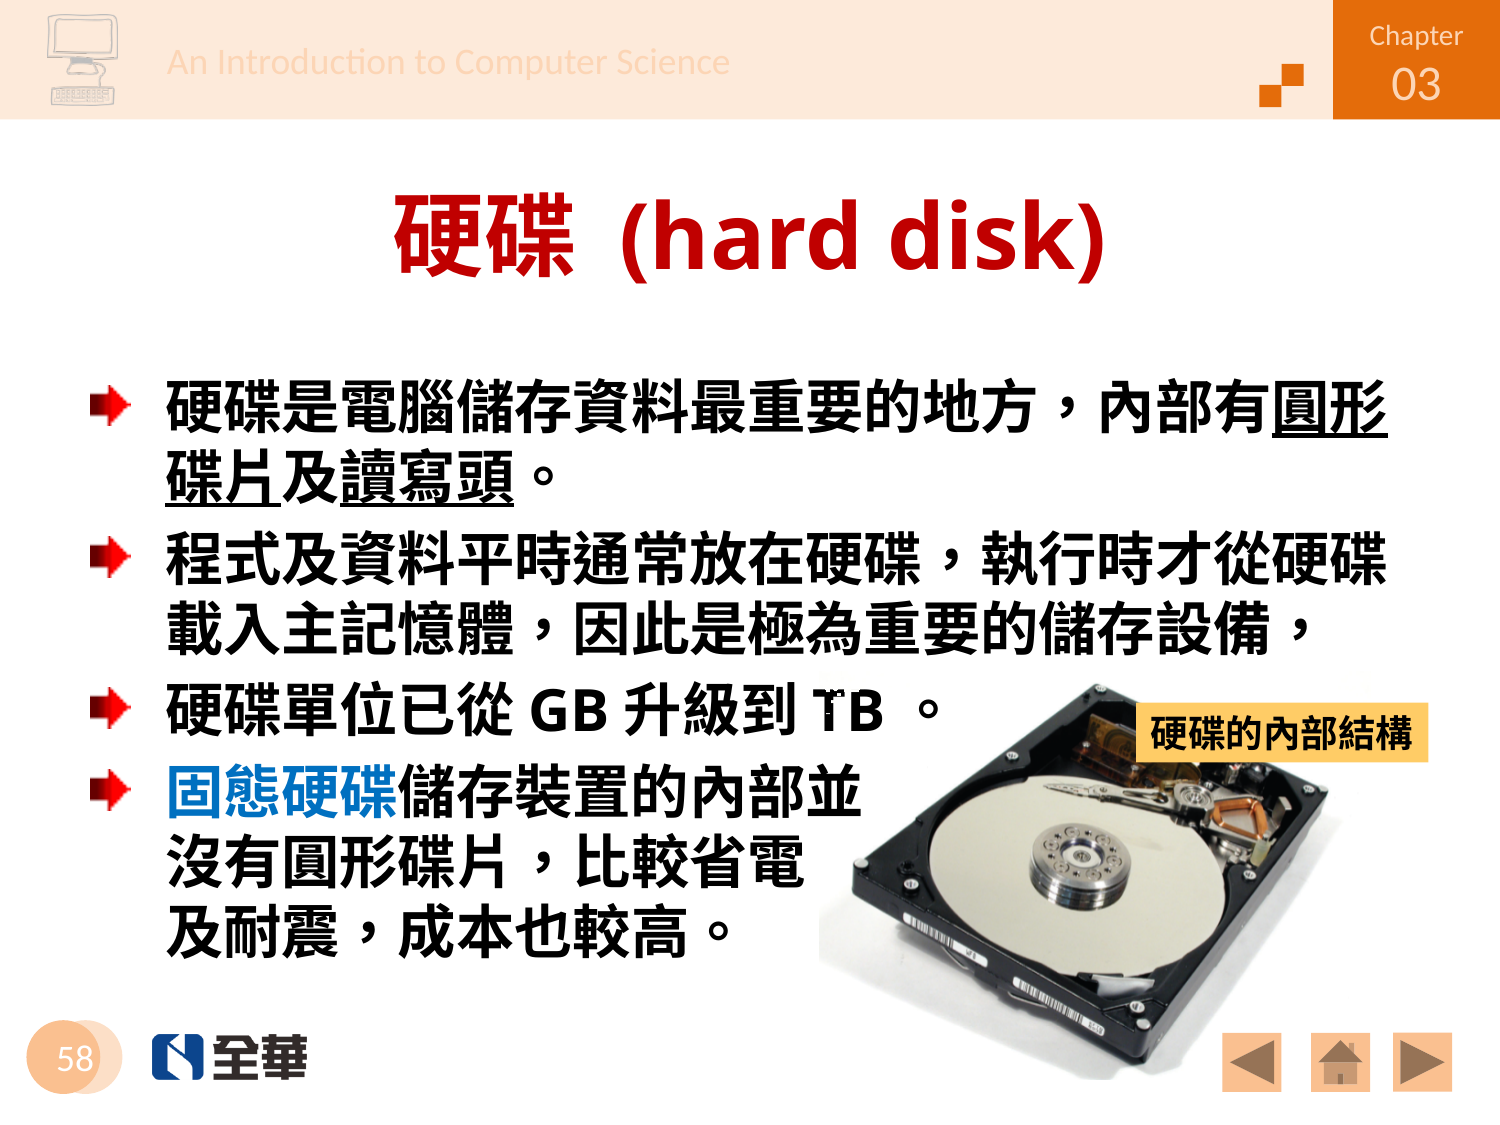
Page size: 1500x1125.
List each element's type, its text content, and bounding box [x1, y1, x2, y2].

picture [90, 536, 131, 578]
picture [818, 671, 1371, 1080]
title 硬碟 (hard disk) [75, 138, 1425, 327]
list 硬碟是電腦儲存資料最重要的地方，內部有圓形碟片及讀寫頭。 程式及資料平時通常放在硬碟，執行時才從硬碟載入主記憶體，因此是極為重要的儲存設備， 硬碟單位已從GB升級到TB。 固態硬碟儲存裝置的內部並 沒有圓形碟片，比較省電 及耐震，成本也較高。 [75, 363, 1425, 1005]
picture [90, 687, 131, 729]
picture [152, 1034, 307, 1080]
picture [90, 769, 131, 811]
picture [47, 14, 118, 106]
picture [90, 385, 131, 426]
text_box 硬碟的內部結構 [1375, 702, 1429, 763]
